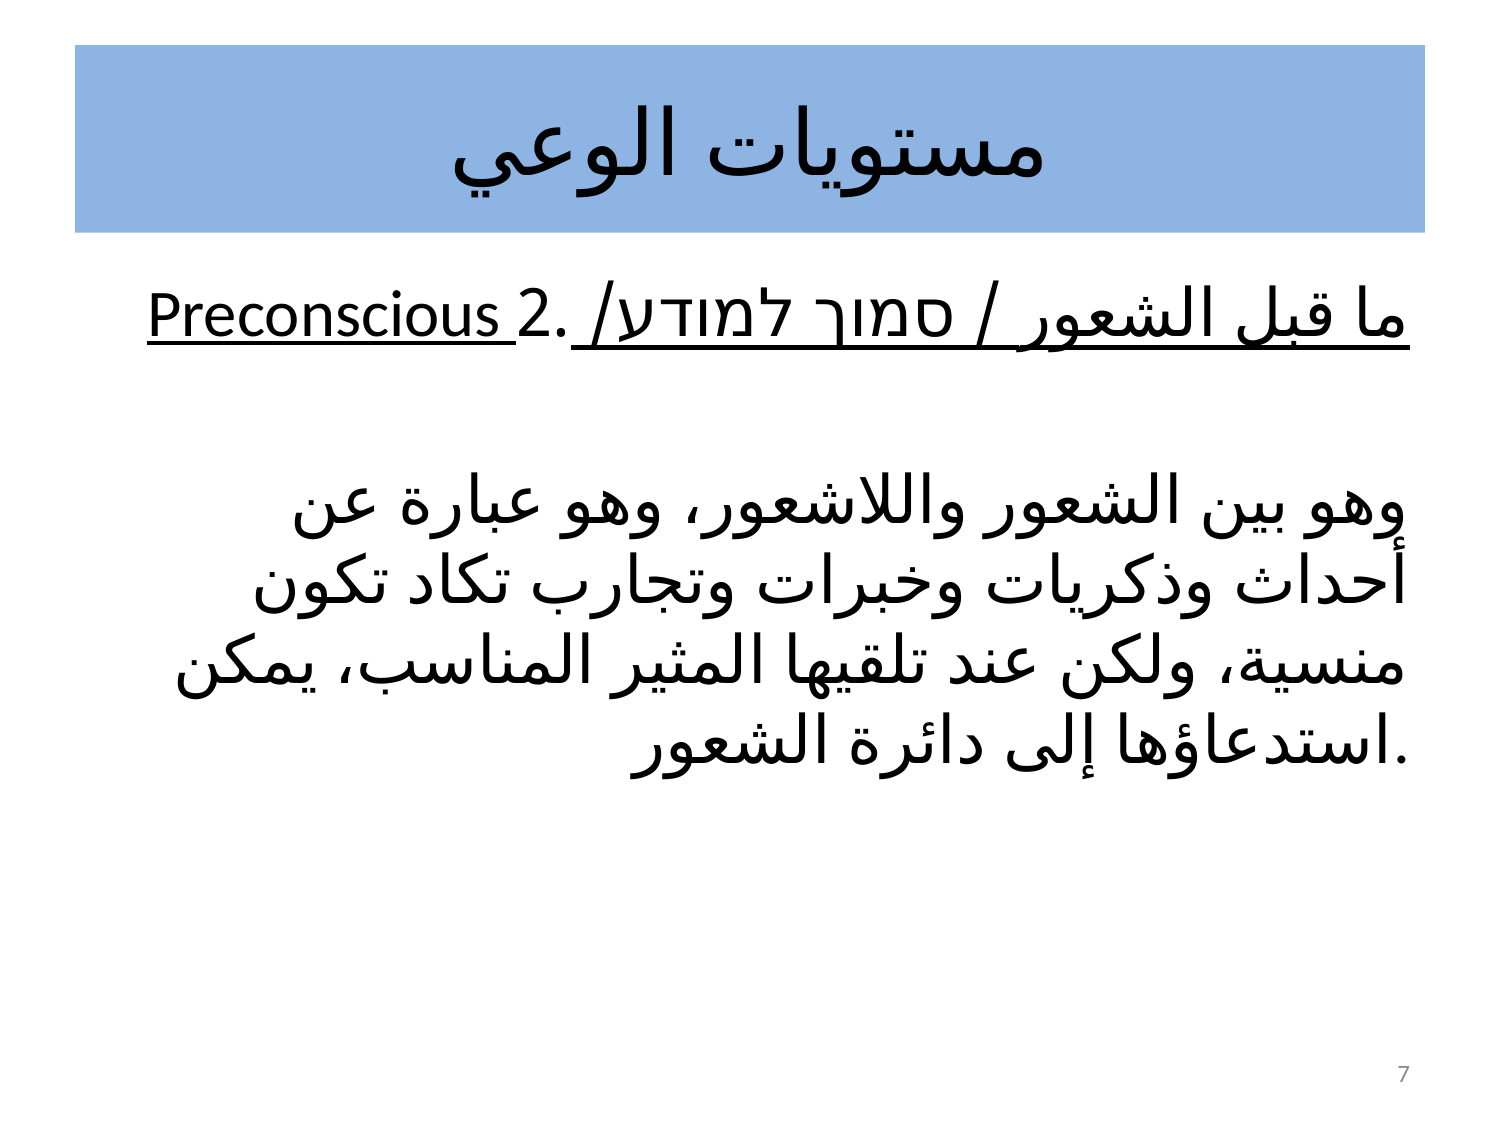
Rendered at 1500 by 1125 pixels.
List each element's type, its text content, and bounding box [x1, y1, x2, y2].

slide_number 7 [1074, 1042, 1425, 1103]
title مستويات الوعي [75, 45, 1425, 233]
list Preconscious ما قبل الشعور / סמוך למודע/ .2 وهو بين الشعور واللاشعور، وهو عبارة عن أحداث وذكريات وخبرات وتجارب تكاد تكون منسية، ولكن عند تلقيها المثير المناسب، يمكن استدعاؤها إلى دائرة الشعور. [75, 262, 1425, 1005]
